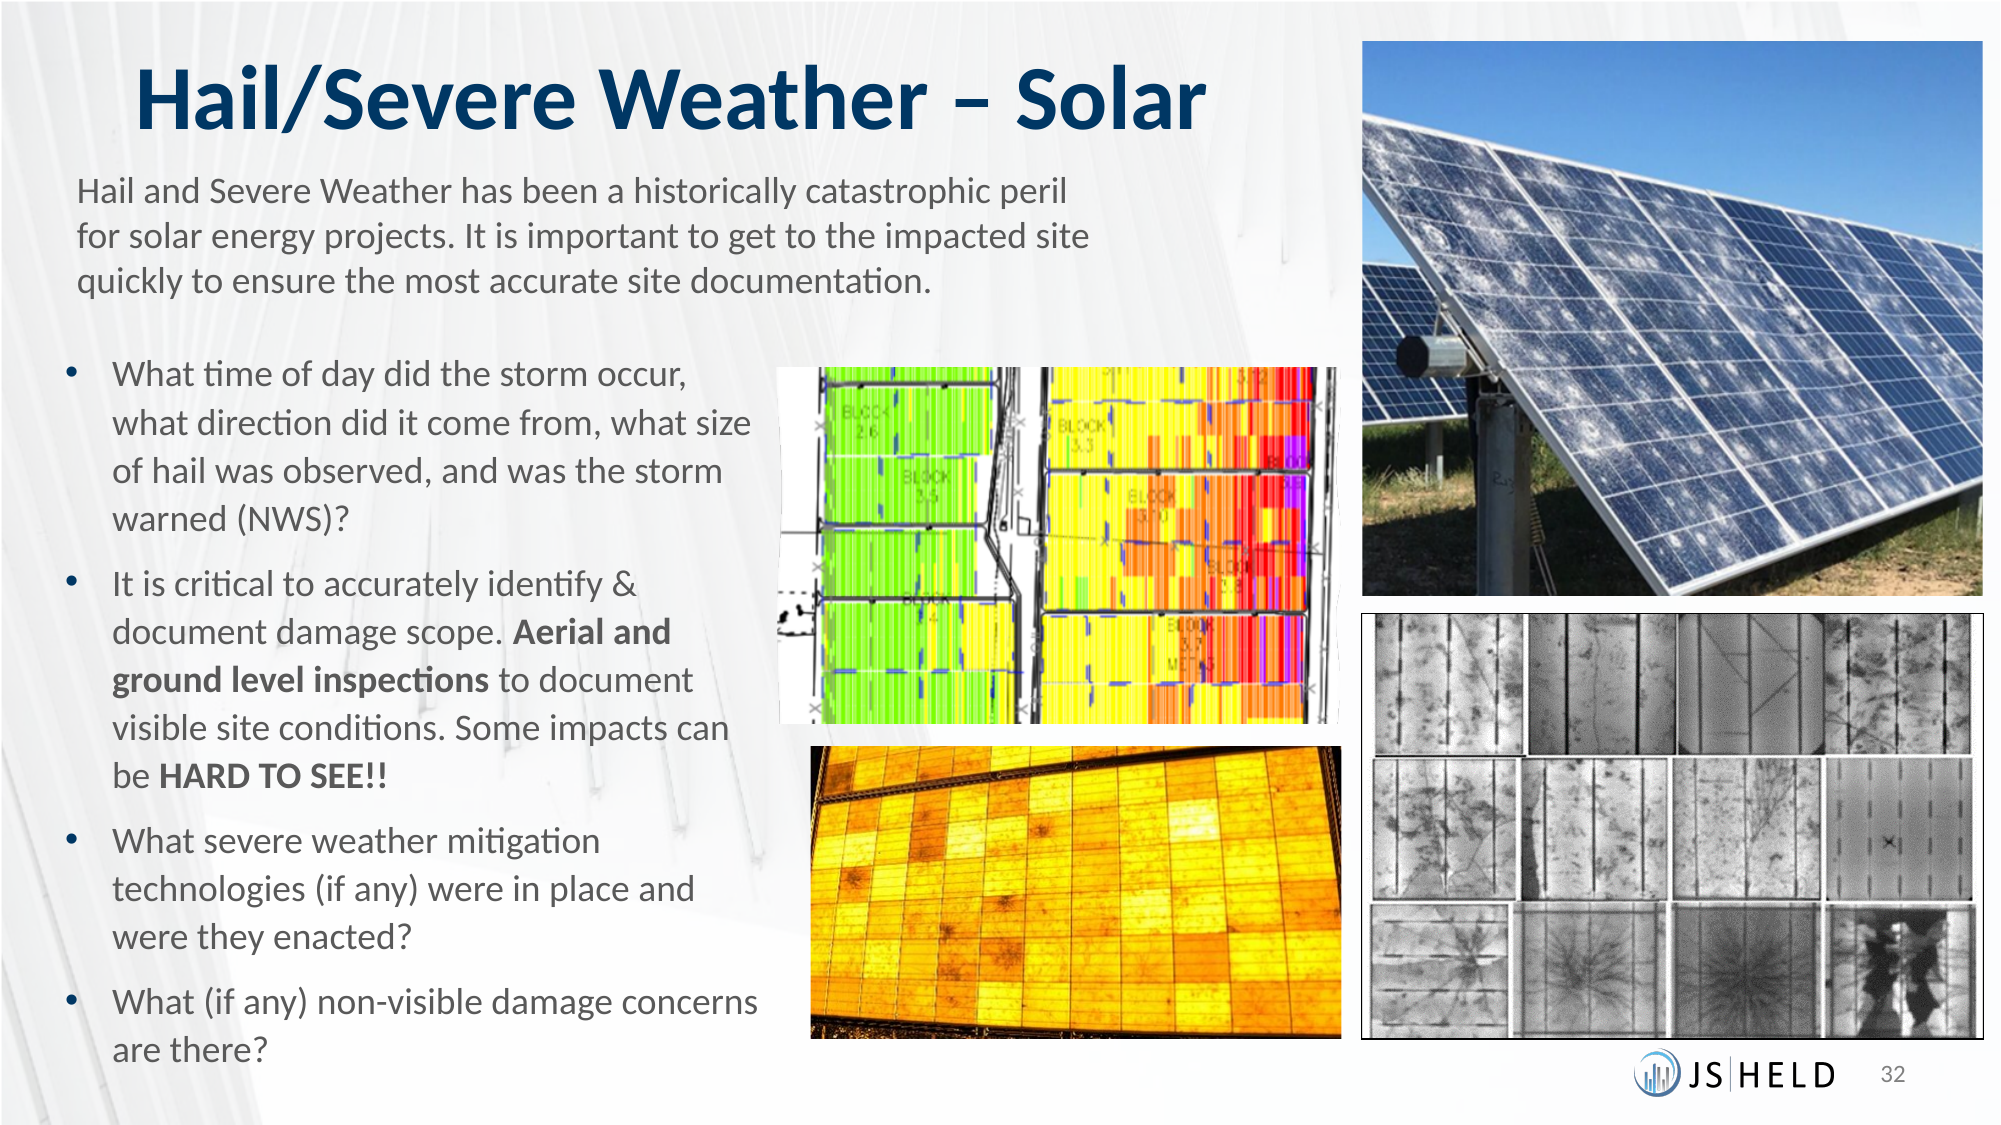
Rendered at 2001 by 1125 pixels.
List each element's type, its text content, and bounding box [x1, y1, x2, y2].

title Hail/Severe Weather – Solar [0, 40, 1506, 159]
picture [776, 367, 1342, 724]
text_box What time of day did the storm occur, what direction did it come from, what size of hail was observed, and was the storm warned (NWS)? It is critical to accurately identify & document damage scope. Aerial and ground level inspections to document visible site conditions. Some impacts can be HARD TO SEE!! What severe weather mitigation technologies (if any) were in place and were they enacted? What (if any) non-visible damage concerns are there? [50, 338, 777, 1078]
picture [810, 746, 1342, 1039]
picture [1634, 1048, 1834, 1097]
text_box Hail and Severe Weather has been a historically catastrophic peril for solar energy projects. It is important to get to the impacted site quickly to ensure the most accurate site documentation. [62, 159, 1127, 309]
picture [1362, 41, 1983, 596]
picture [1362, 613, 1983, 1039]
